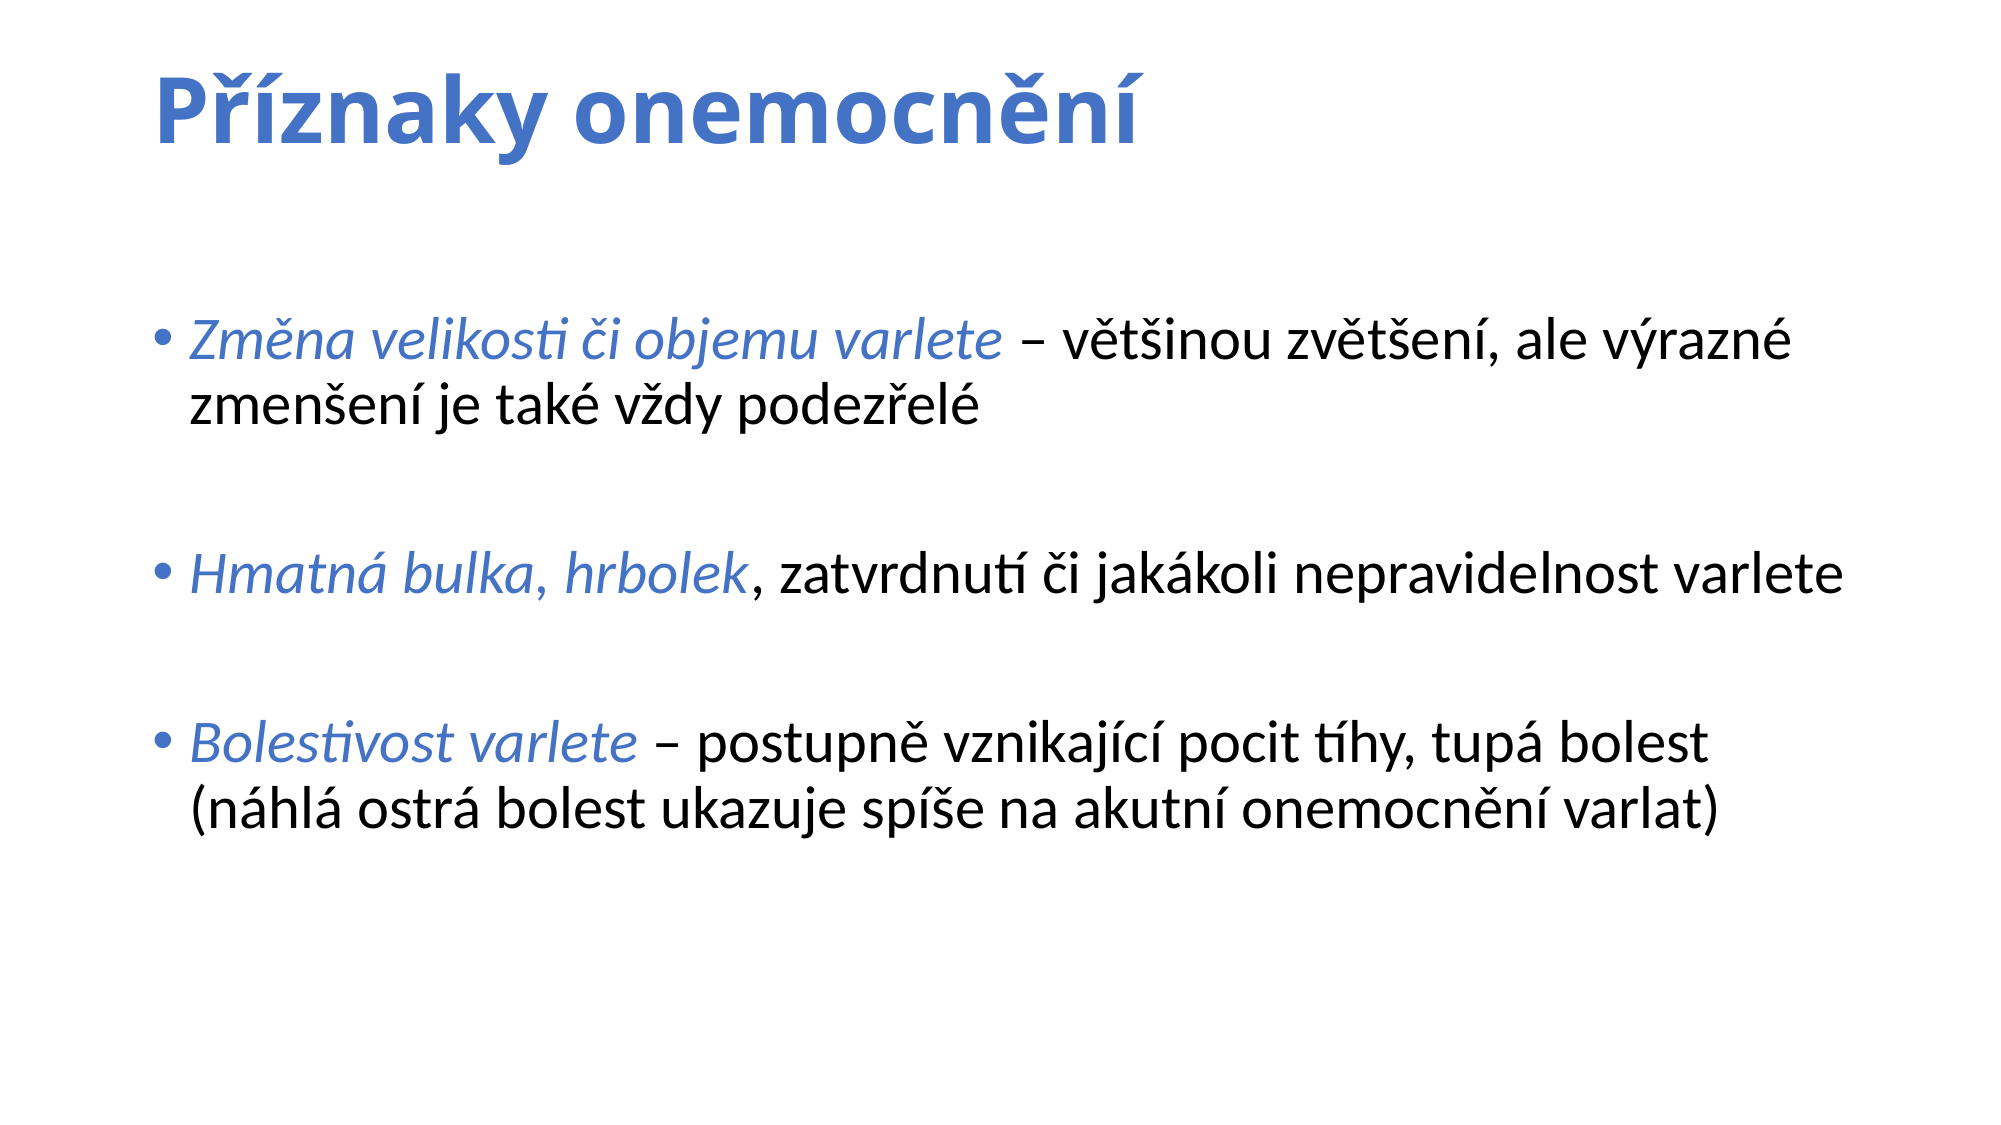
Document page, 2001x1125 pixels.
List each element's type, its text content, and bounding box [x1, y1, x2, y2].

list Změna velikosti či objemu varlete – většinou zvětšení, ale výrazné zmenšení je také vždy podezřelé Hmatná bulka, hrbolek, zatvrdnutí či jakákoli nepravidelnost varlete Bolestivost varlete – postupně vznikající pocit tíhy, tupá bolest (náhlá ostrá bolest ukazuje spíše na akutní onemocnění varlat) [137, 299, 1863, 1014]
title Příznaky onemocnění [137, 59, 1863, 278]
